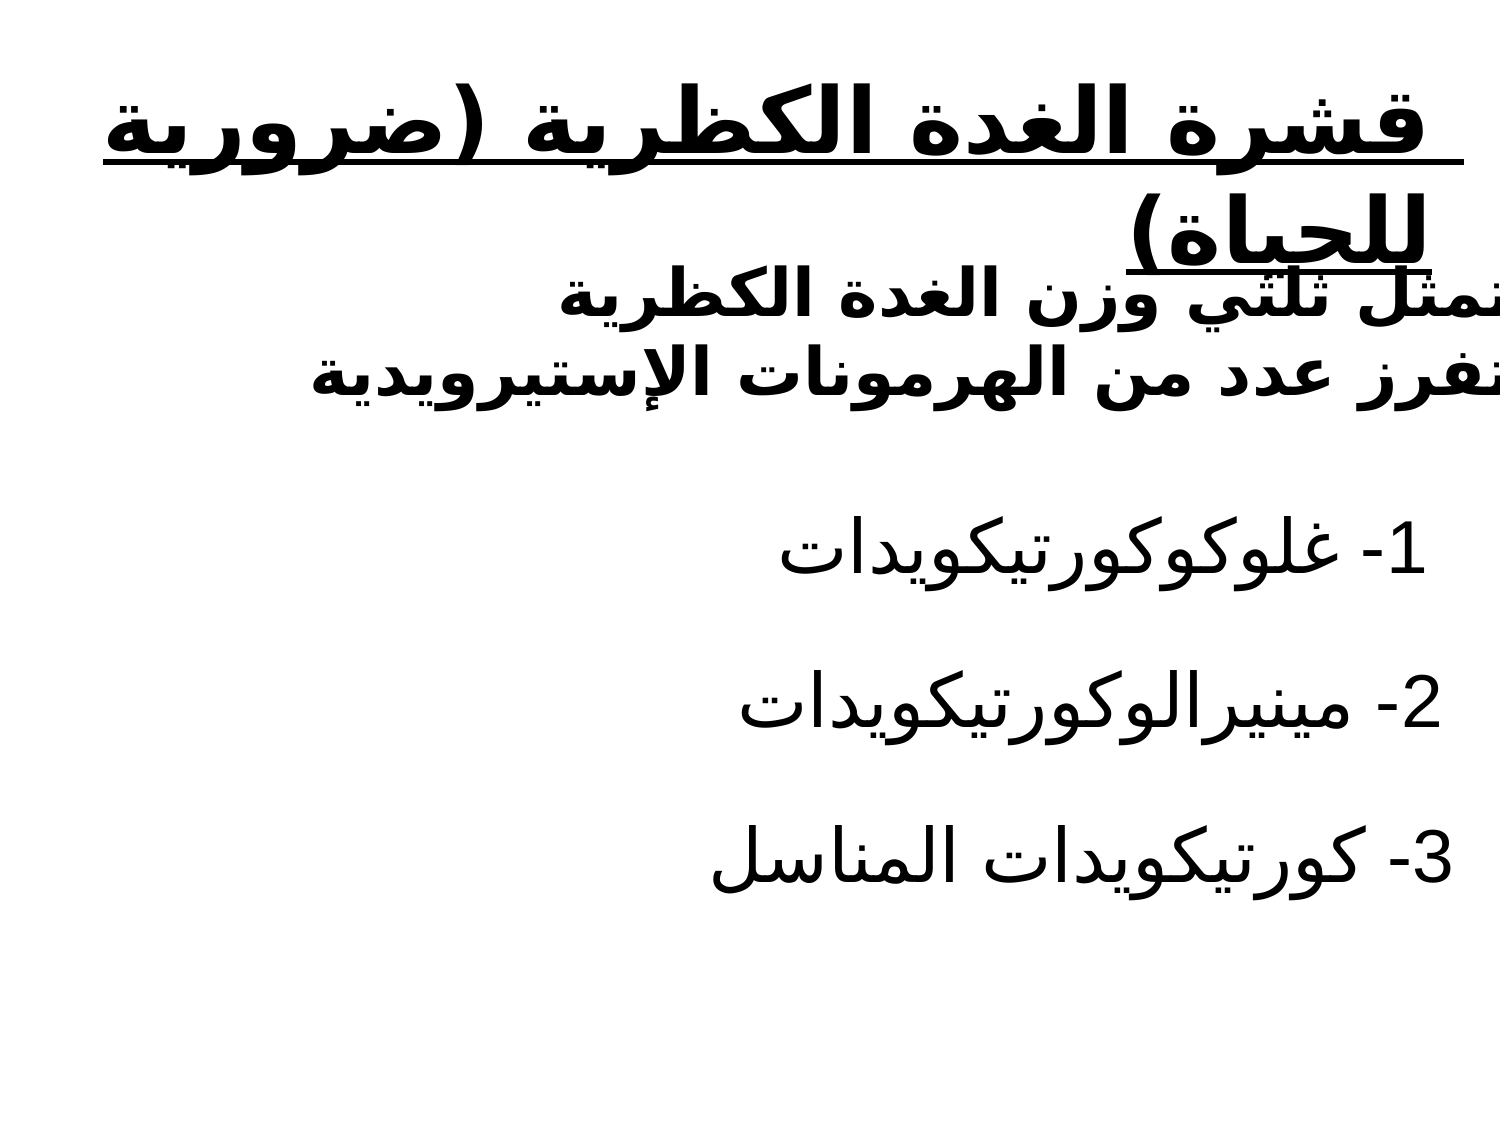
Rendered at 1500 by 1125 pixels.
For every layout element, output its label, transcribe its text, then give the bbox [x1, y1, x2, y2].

text_box تمثل ثلثي وزن الغدة الكظرية تفرز عدد من الهرمونات الإستيرويدية [294, 241, 1500, 417]
text_box 2- مينيرالوكورتيكويدات [722, 645, 1458, 750]
text_box قشرة الغدة الكظرية (ضرورية للحياة) [29, 54, 1447, 290]
text_box 1- غلوكوكورتيكويدات [741, 491, 1443, 597]
text_box 3- كورتيكويدات المناسل [694, 799, 1470, 905]
